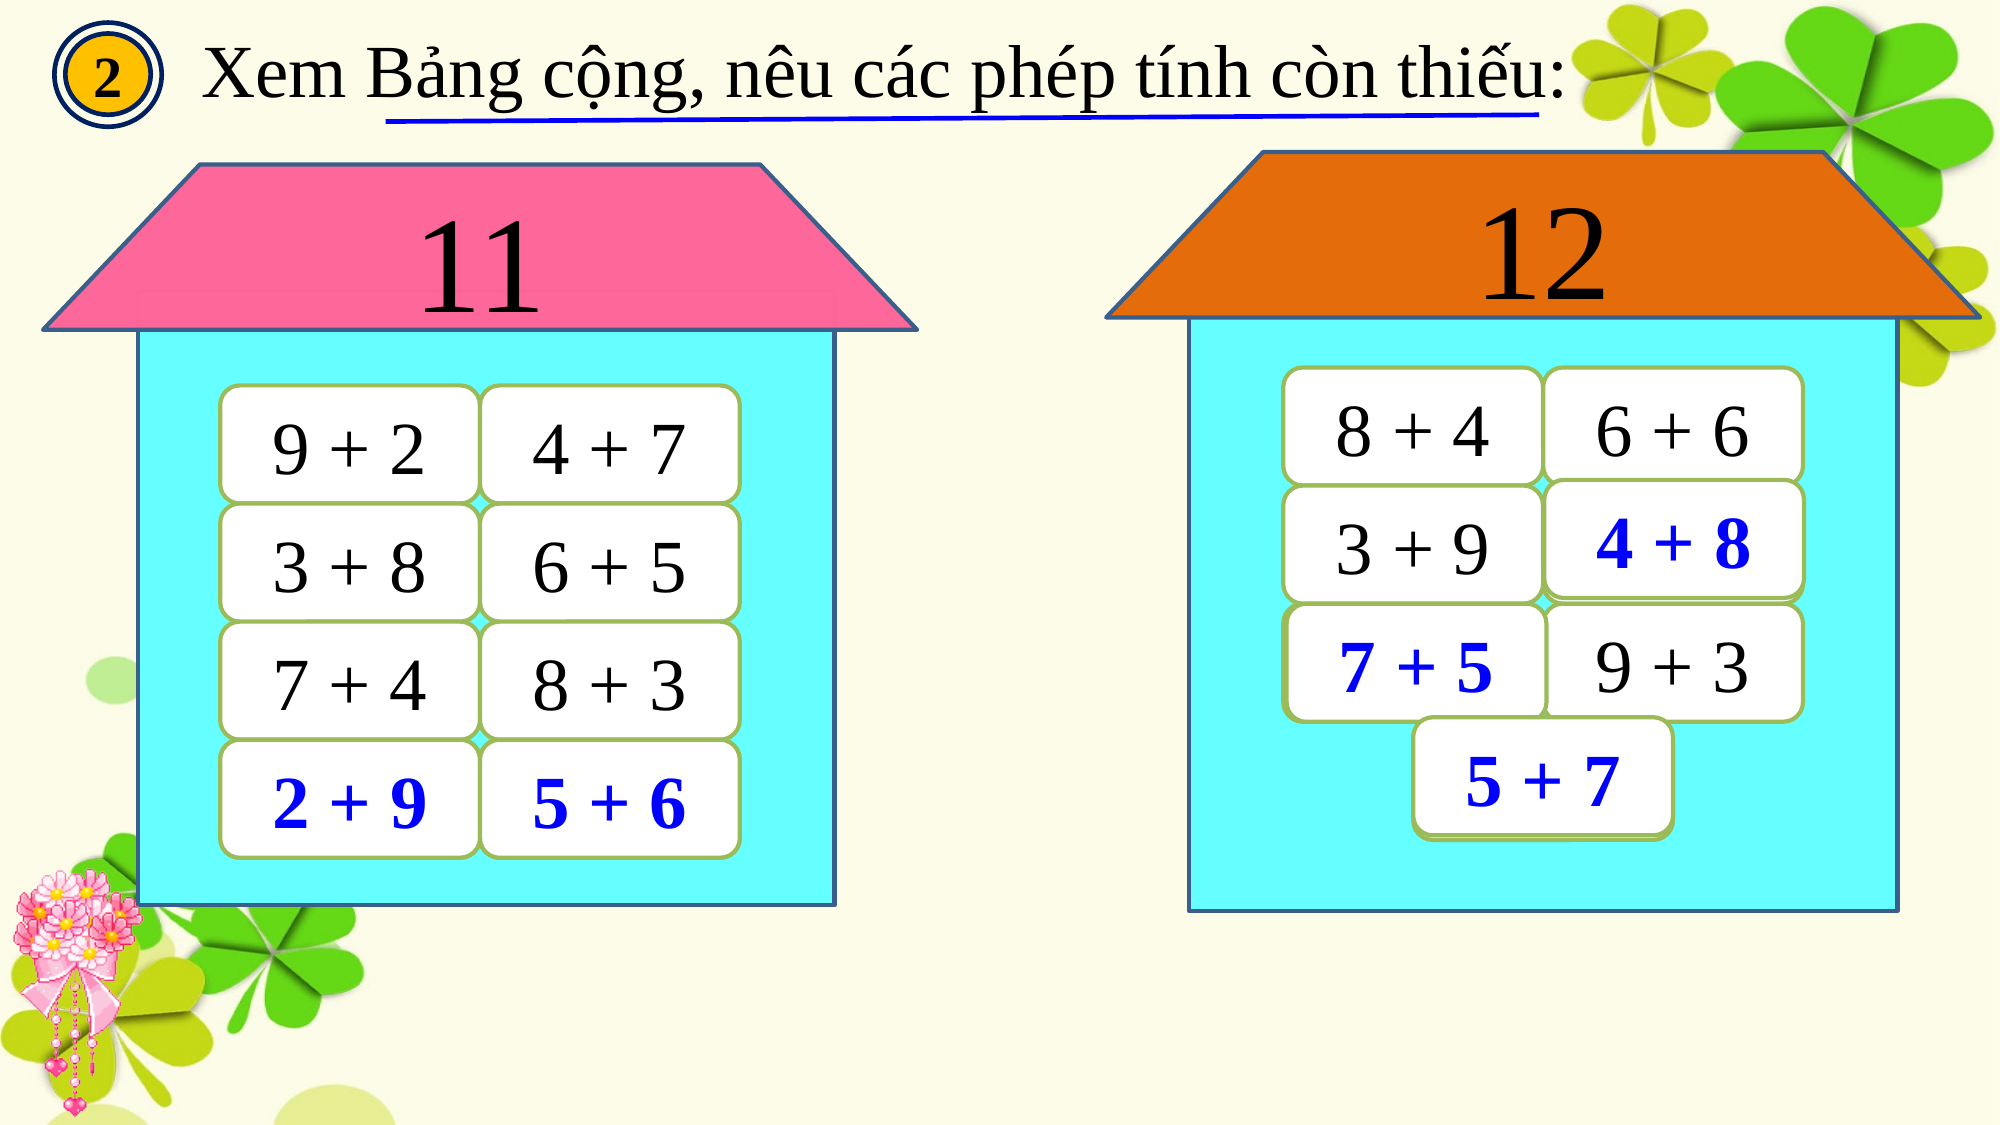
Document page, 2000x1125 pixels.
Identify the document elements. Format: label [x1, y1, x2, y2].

picture [0, 0, 2000, 1125]
text_box [42, 164, 918, 906]
text_box [54, 15, 1898, 127]
text_box [385, 114, 1540, 122]
text_box [1105, 151, 1981, 912]
